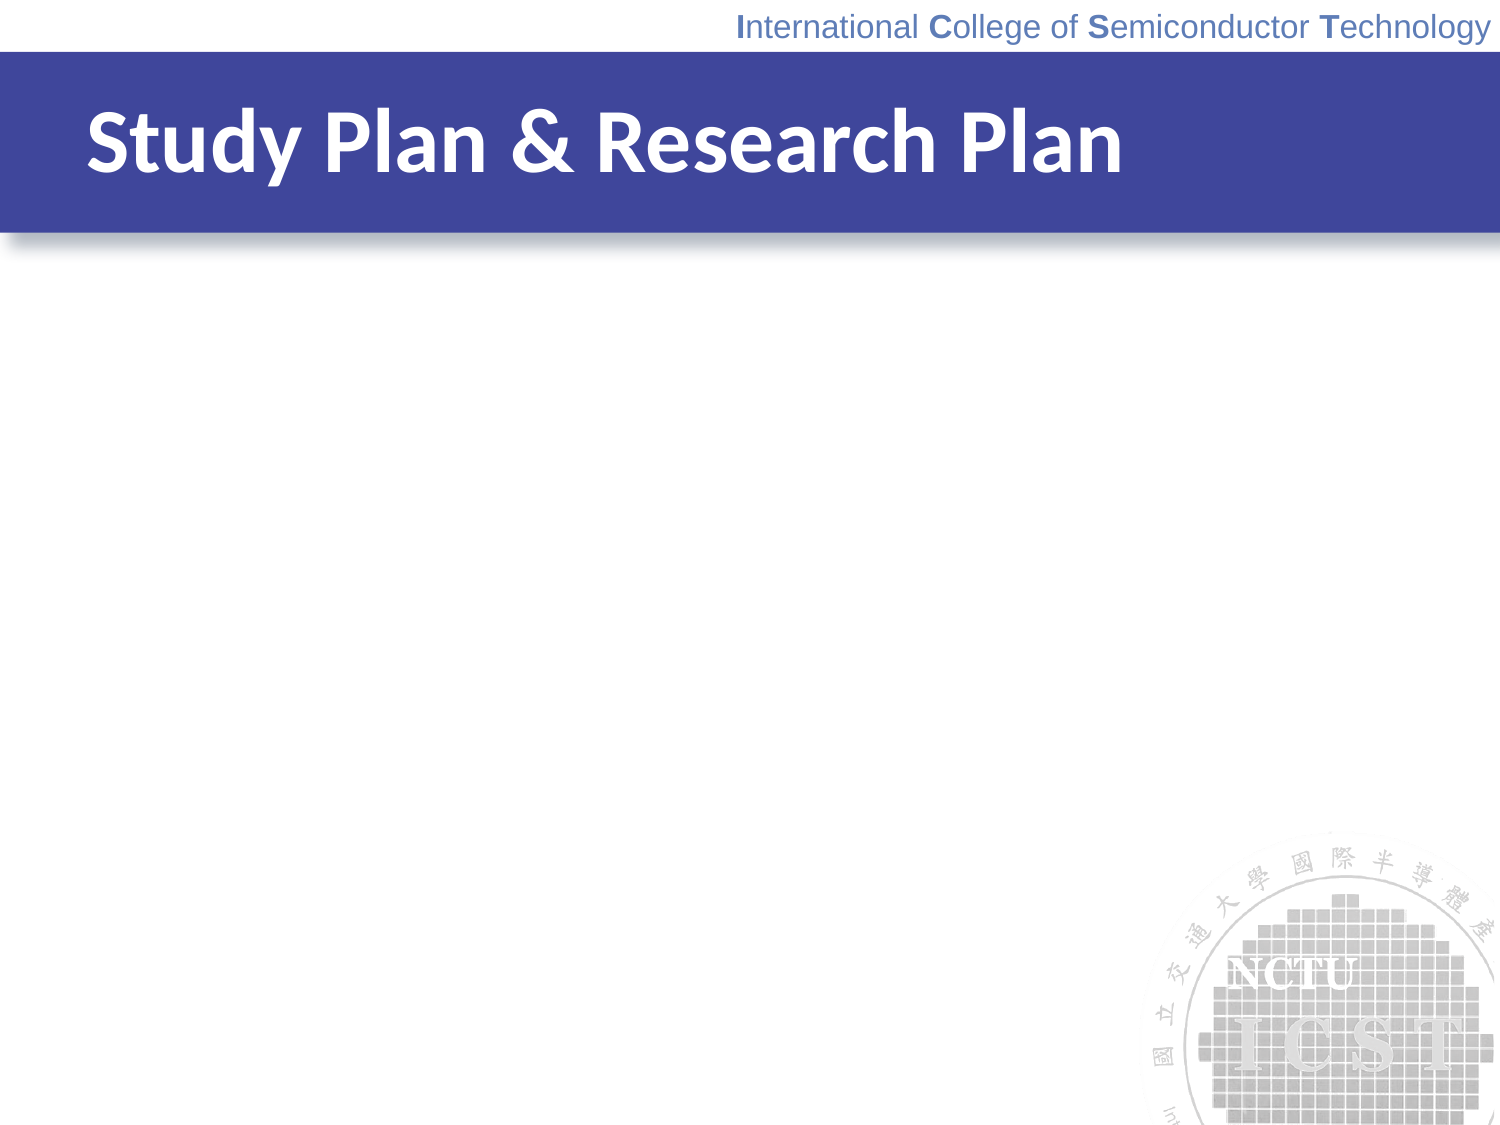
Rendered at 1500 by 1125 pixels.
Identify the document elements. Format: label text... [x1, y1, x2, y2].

title Study Plan & Research Plan [71, 54, 1301, 232]
